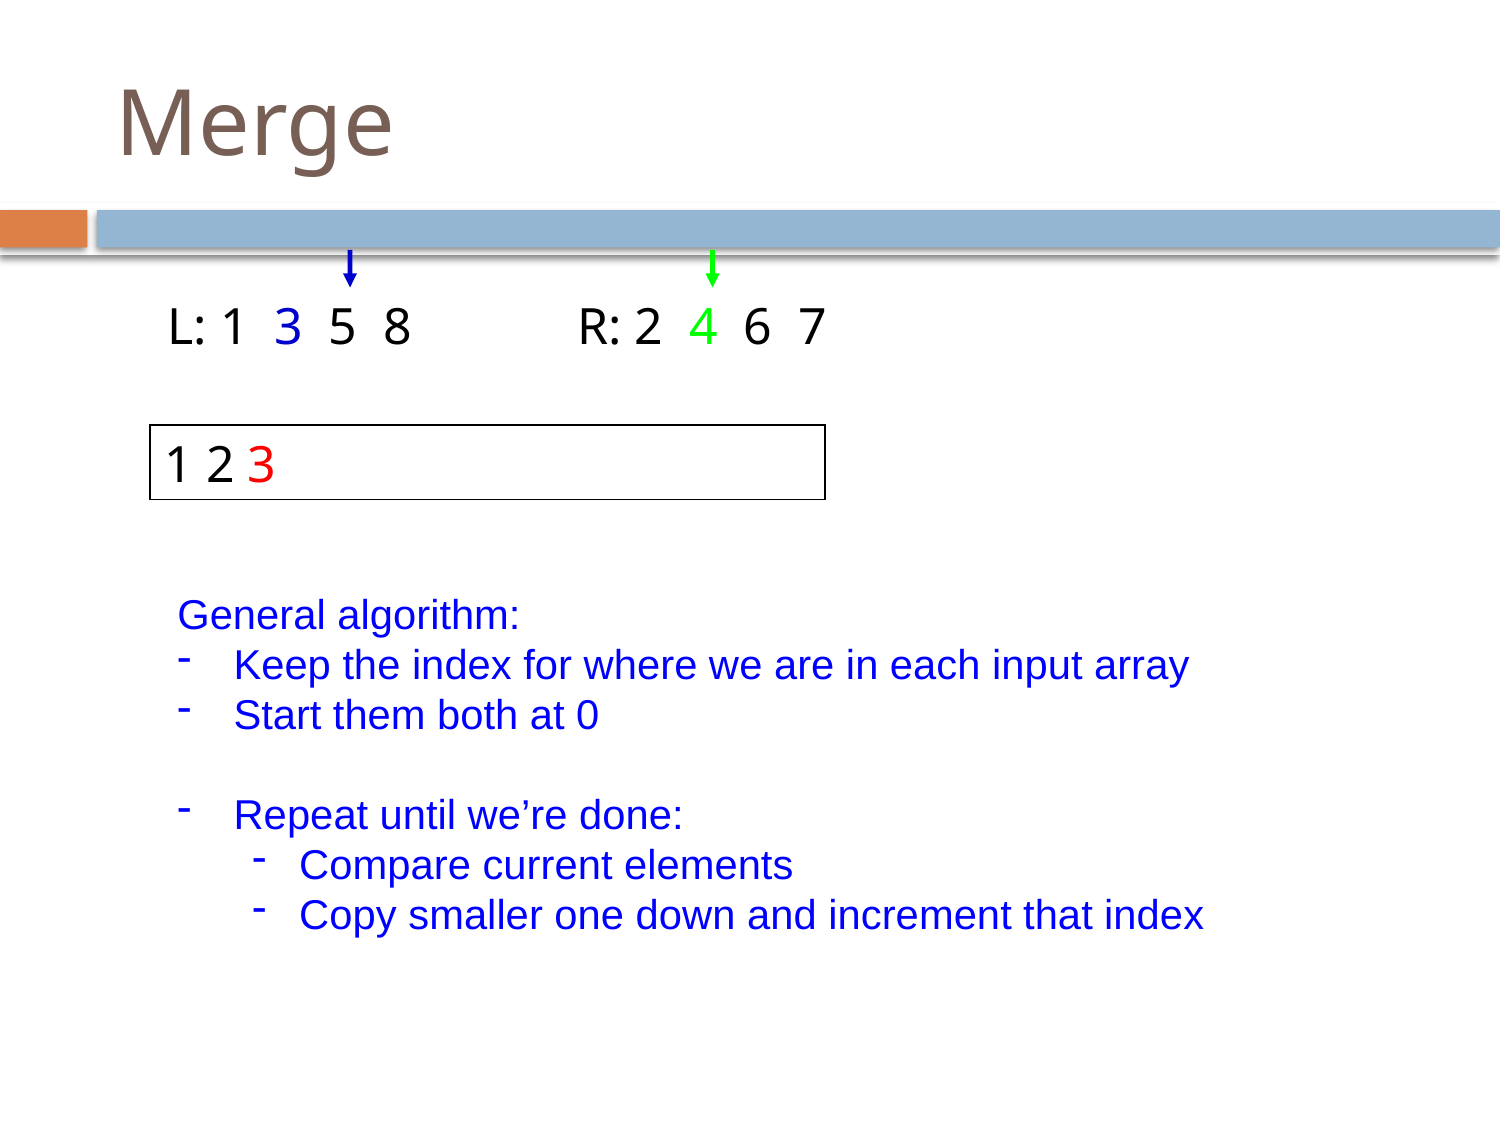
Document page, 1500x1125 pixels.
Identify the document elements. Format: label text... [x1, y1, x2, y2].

text_box [706, 249, 719, 288]
text_box R: 2 4 6 7 [562, 287, 875, 363]
text_box 1 2 3 [149, 424, 825, 500]
text_box L: 1 3 5 8 [152, 287, 428, 363]
text_box General algorithm: Keep the index for where we are in each input array Start them both at 0 Repeat until we’re done: Compare current elements Copy smaller one down and increment that index [162, 580, 1282, 946]
text_box [343, 249, 357, 288]
title Merge [100, 37, 1438, 200]
